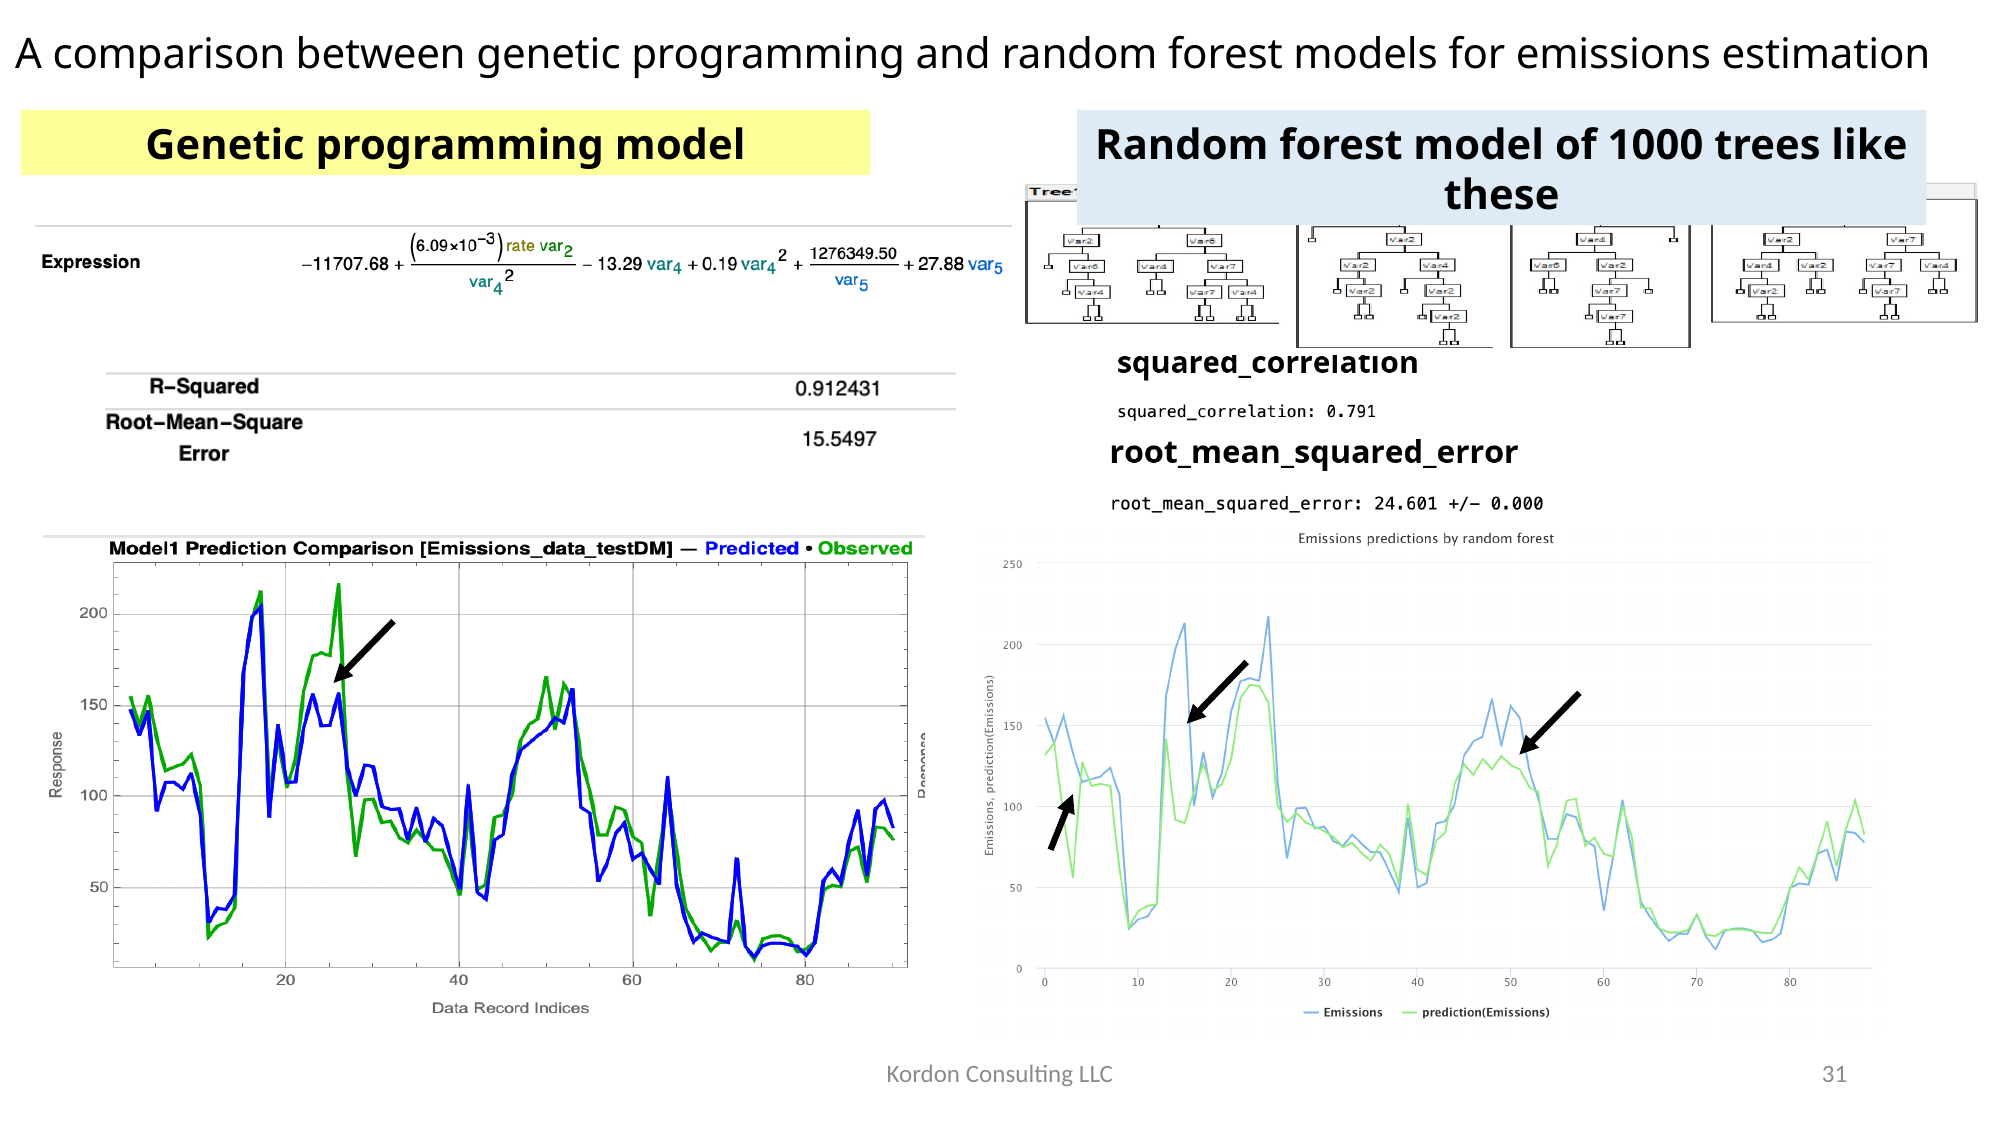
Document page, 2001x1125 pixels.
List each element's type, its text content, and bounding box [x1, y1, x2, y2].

title A comparison between genetic programming and random forest models for emissions estimation [0, 22, 2000, 88]
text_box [1186, 661, 1247, 724]
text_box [1050, 793, 1073, 850]
text_box Random forest model of 1000 trees like these [1076, 109, 1927, 178]
picture [970, 523, 1882, 1037]
picture [41, 535, 925, 1021]
picture [35, 219, 1012, 296]
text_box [1519, 692, 1580, 755]
picture [1096, 432, 1550, 517]
picture [1013, 178, 1990, 422]
picture [95, 364, 956, 467]
slide_number 31 [1412, 1042, 1863, 1103]
footer Kordon Consulting LLC [662, 1042, 1338, 1103]
text_box Genetic programming model [20, 109, 871, 176]
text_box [333, 621, 394, 683]
